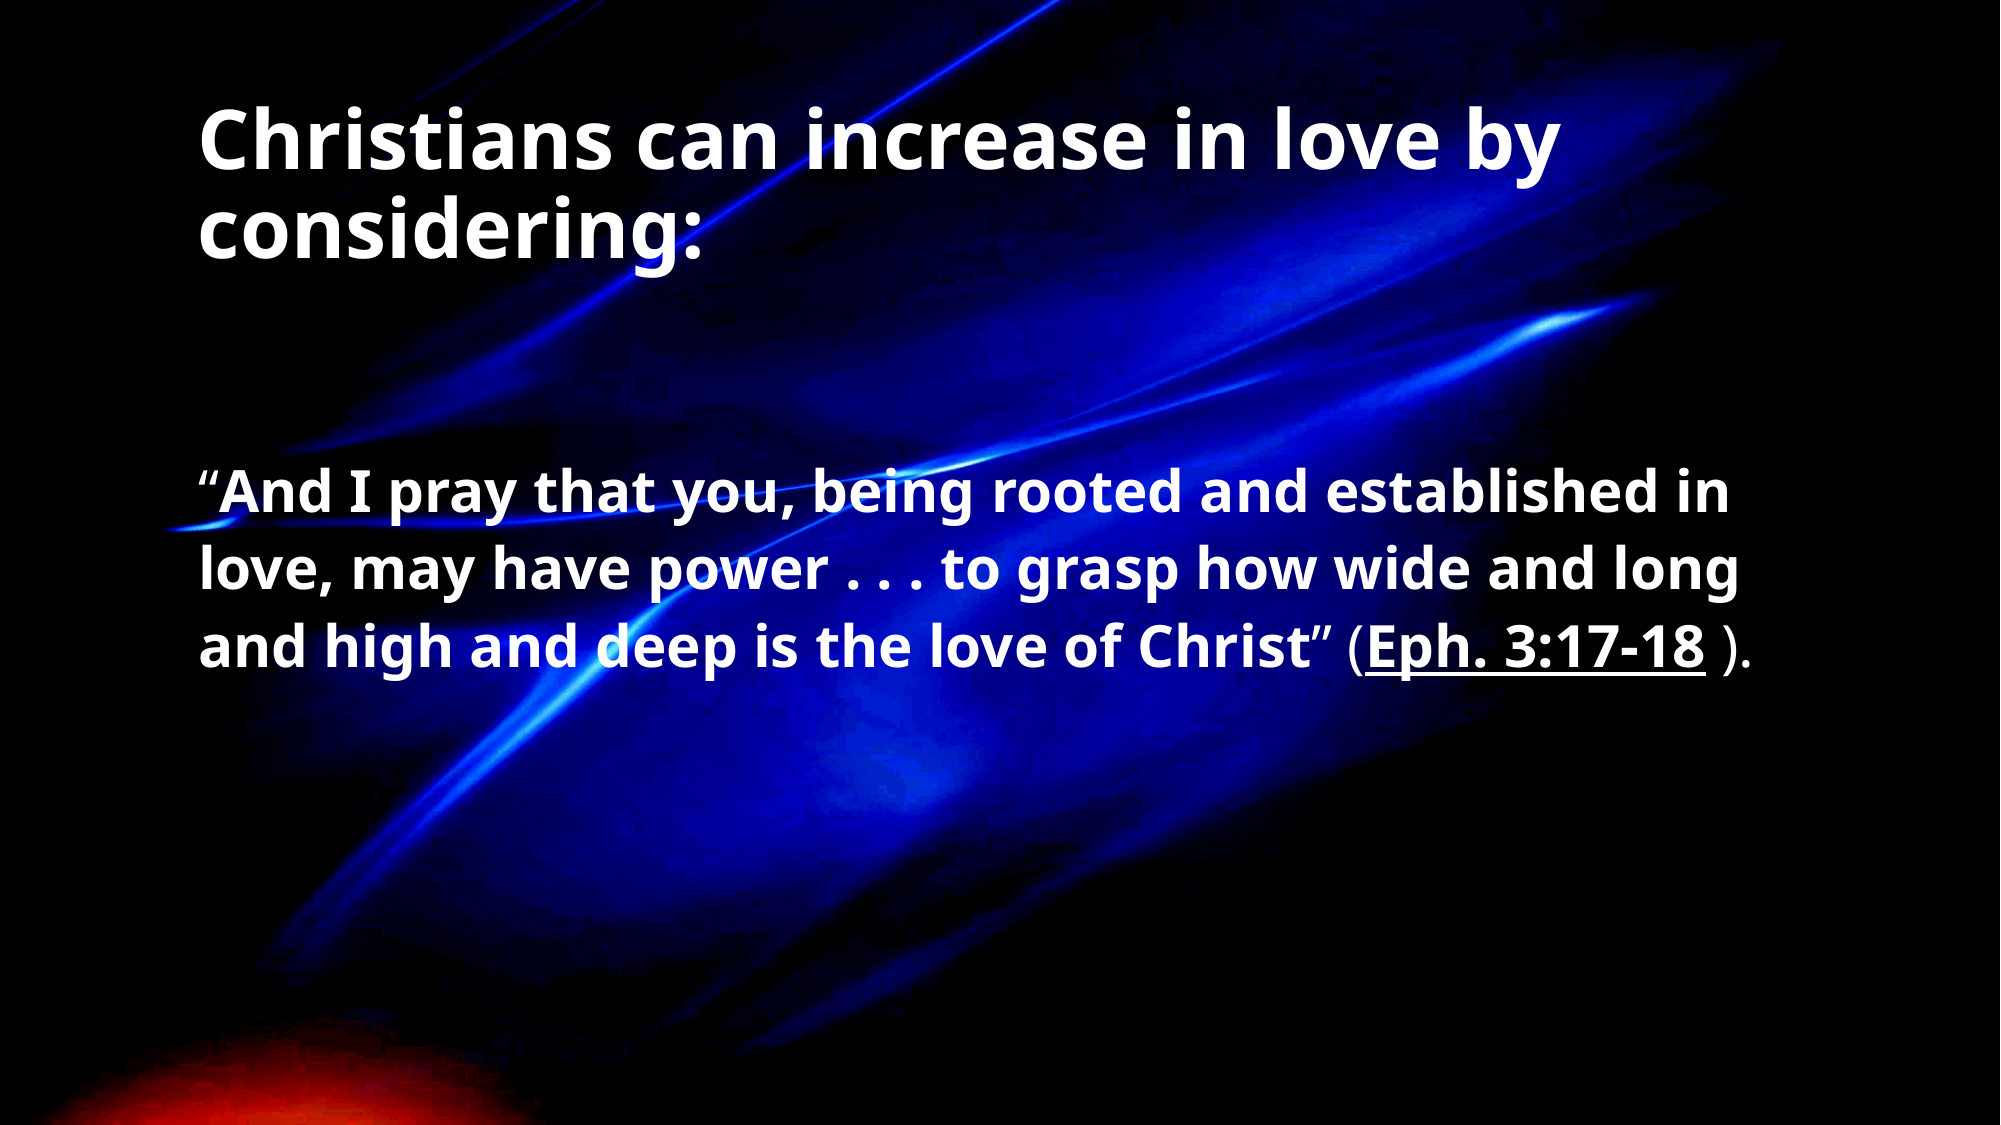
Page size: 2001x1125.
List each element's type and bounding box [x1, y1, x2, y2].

text_box [0, 0, 2000, 1125]
